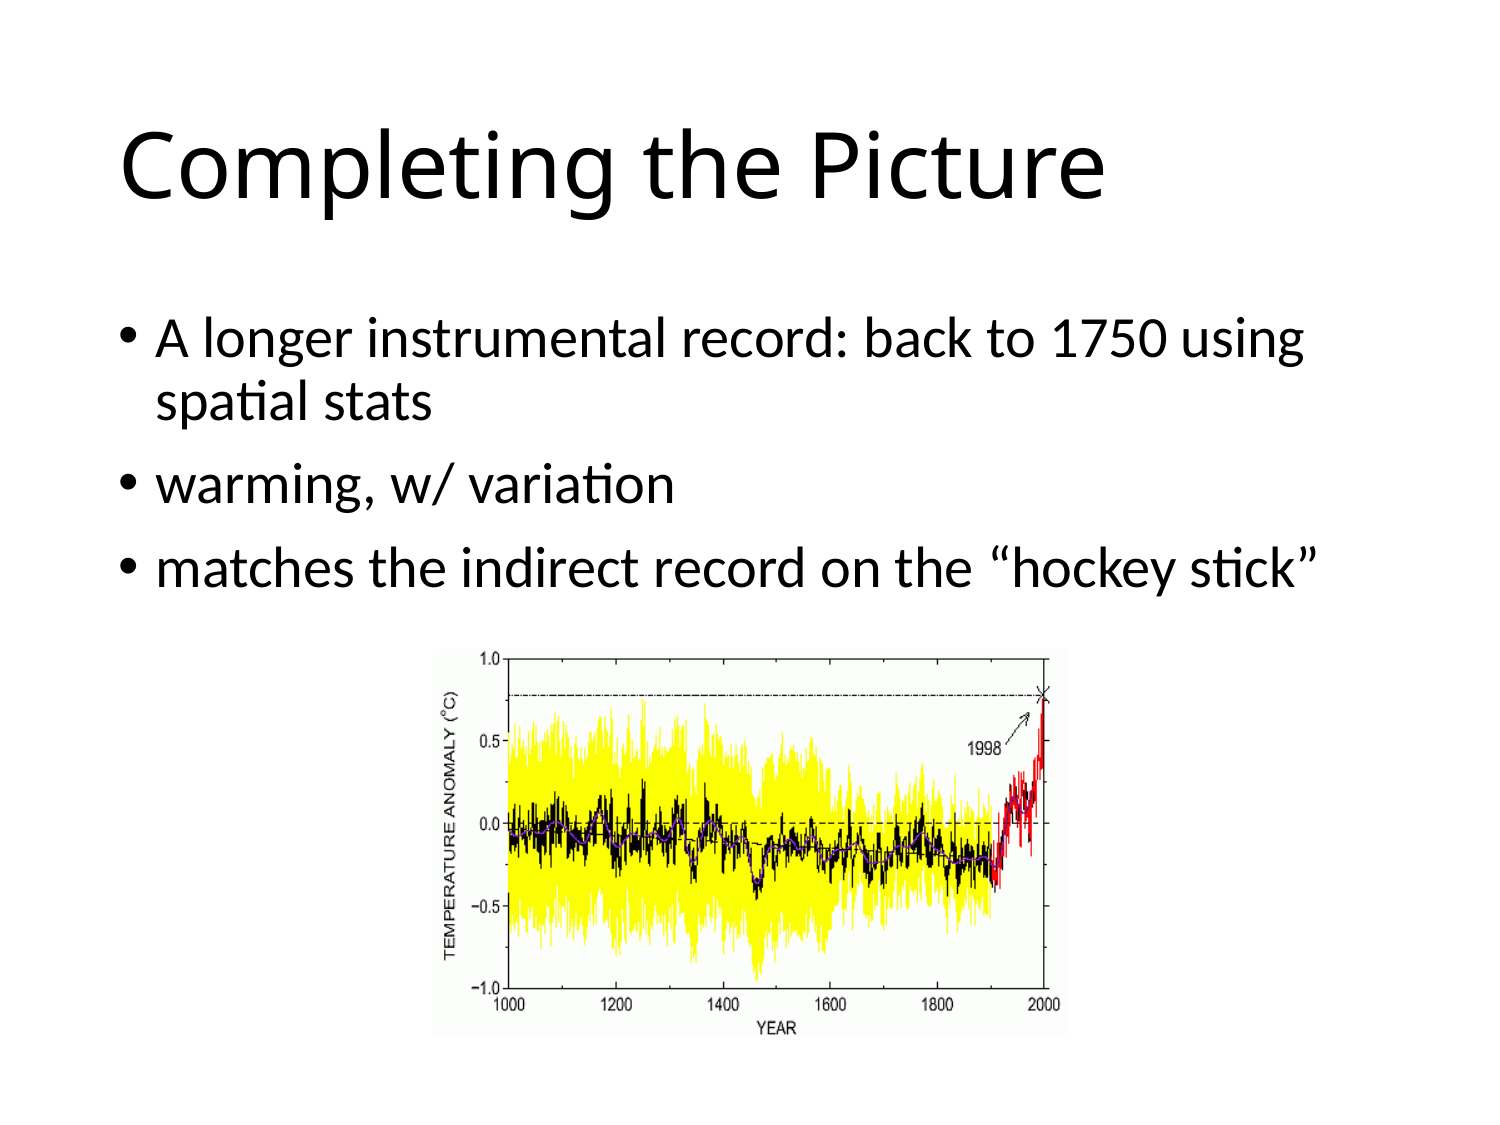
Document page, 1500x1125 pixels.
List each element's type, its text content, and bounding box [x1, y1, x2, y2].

picture [433, 648, 1067, 1036]
title Completing the Picture [103, 59, 1397, 278]
list A longer instrumental record: back to 1750 using spatial stats warming, w/ variation matches the indirect record on the “hockey stick” [103, 299, 1397, 1014]
